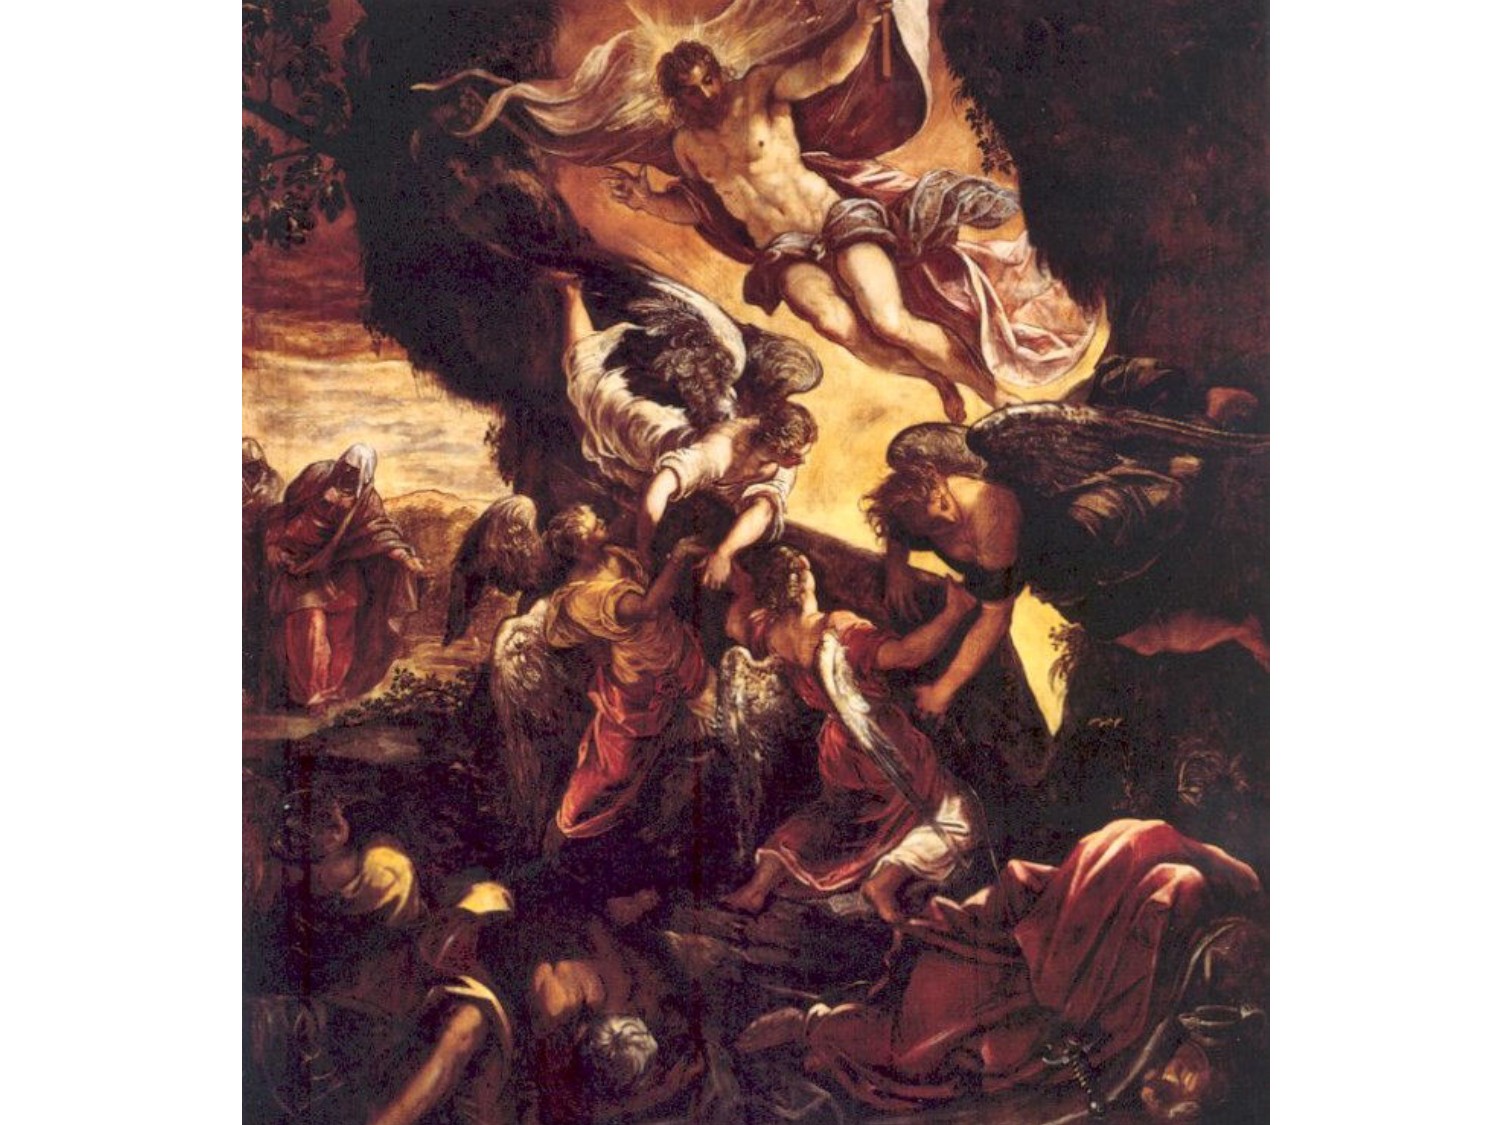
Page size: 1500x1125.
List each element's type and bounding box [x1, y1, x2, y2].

list [241, 0, 1270, 1125]
